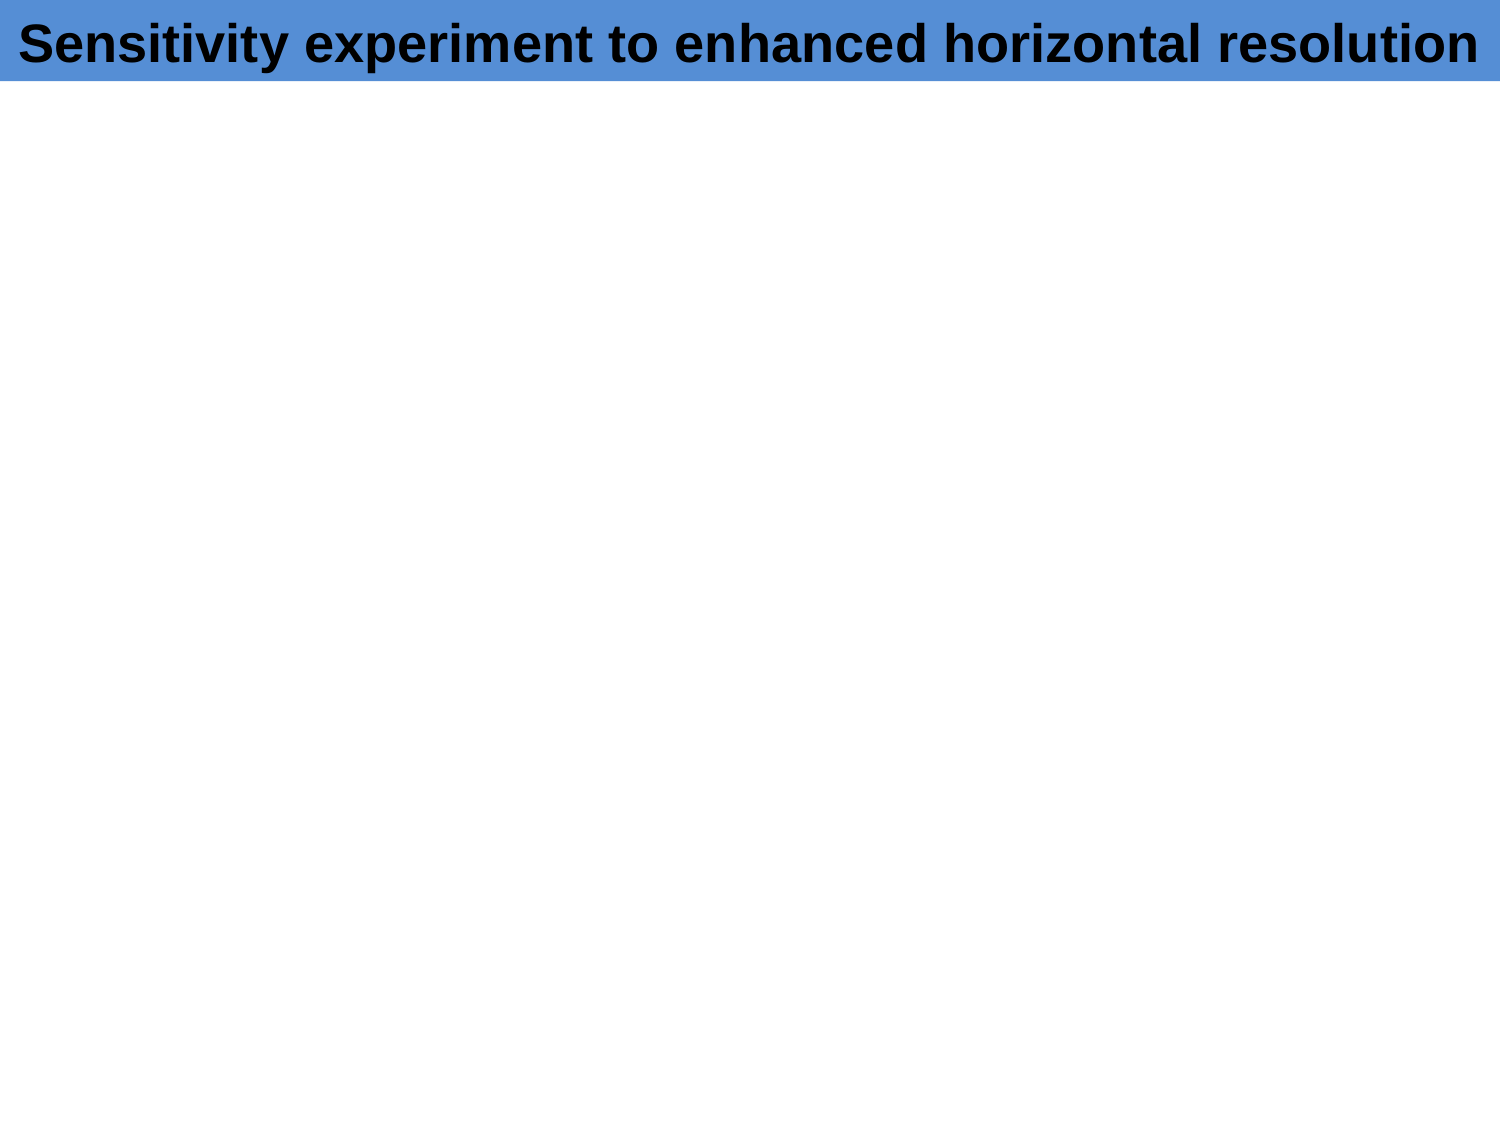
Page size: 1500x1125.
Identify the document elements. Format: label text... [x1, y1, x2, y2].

text_box Sensitivity experiment to enhanced horizontal resolution [0, 0, 1500, 82]
